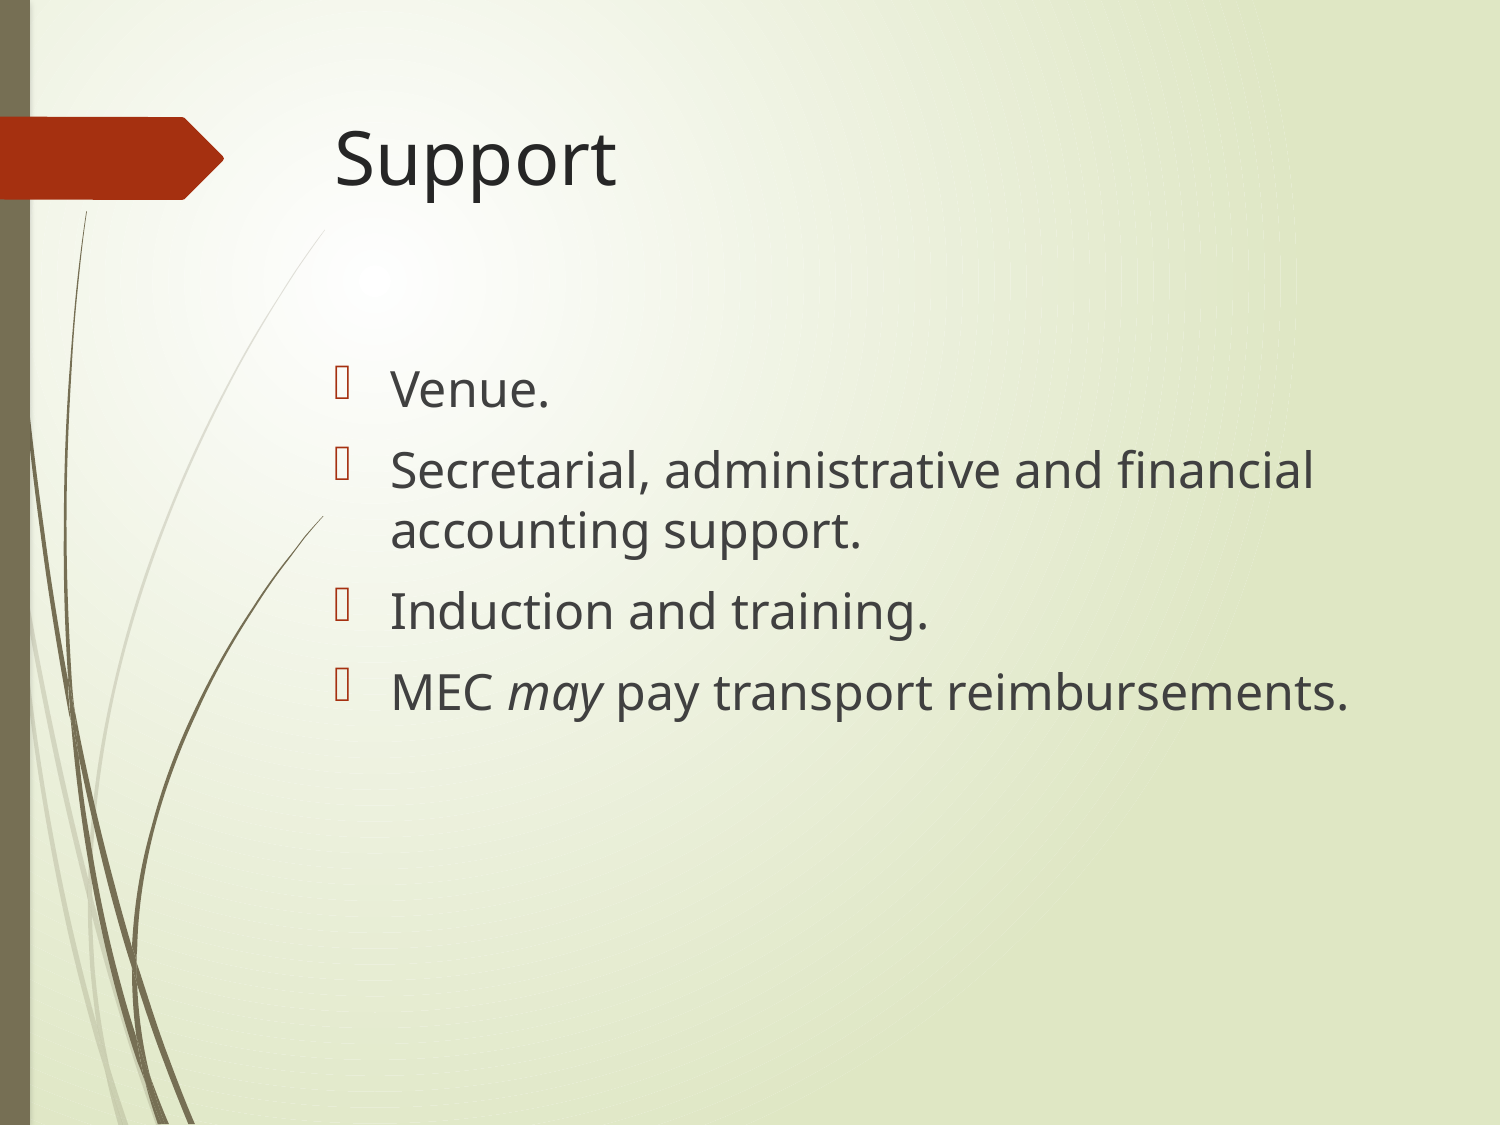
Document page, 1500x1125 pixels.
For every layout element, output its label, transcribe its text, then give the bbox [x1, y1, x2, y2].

title Support [319, 102, 1400, 313]
list Venue. Secretarial, administrative and financial accounting support. Induction and training. MEC may pay transport reimbursements. [318, 350, 1400, 970]
